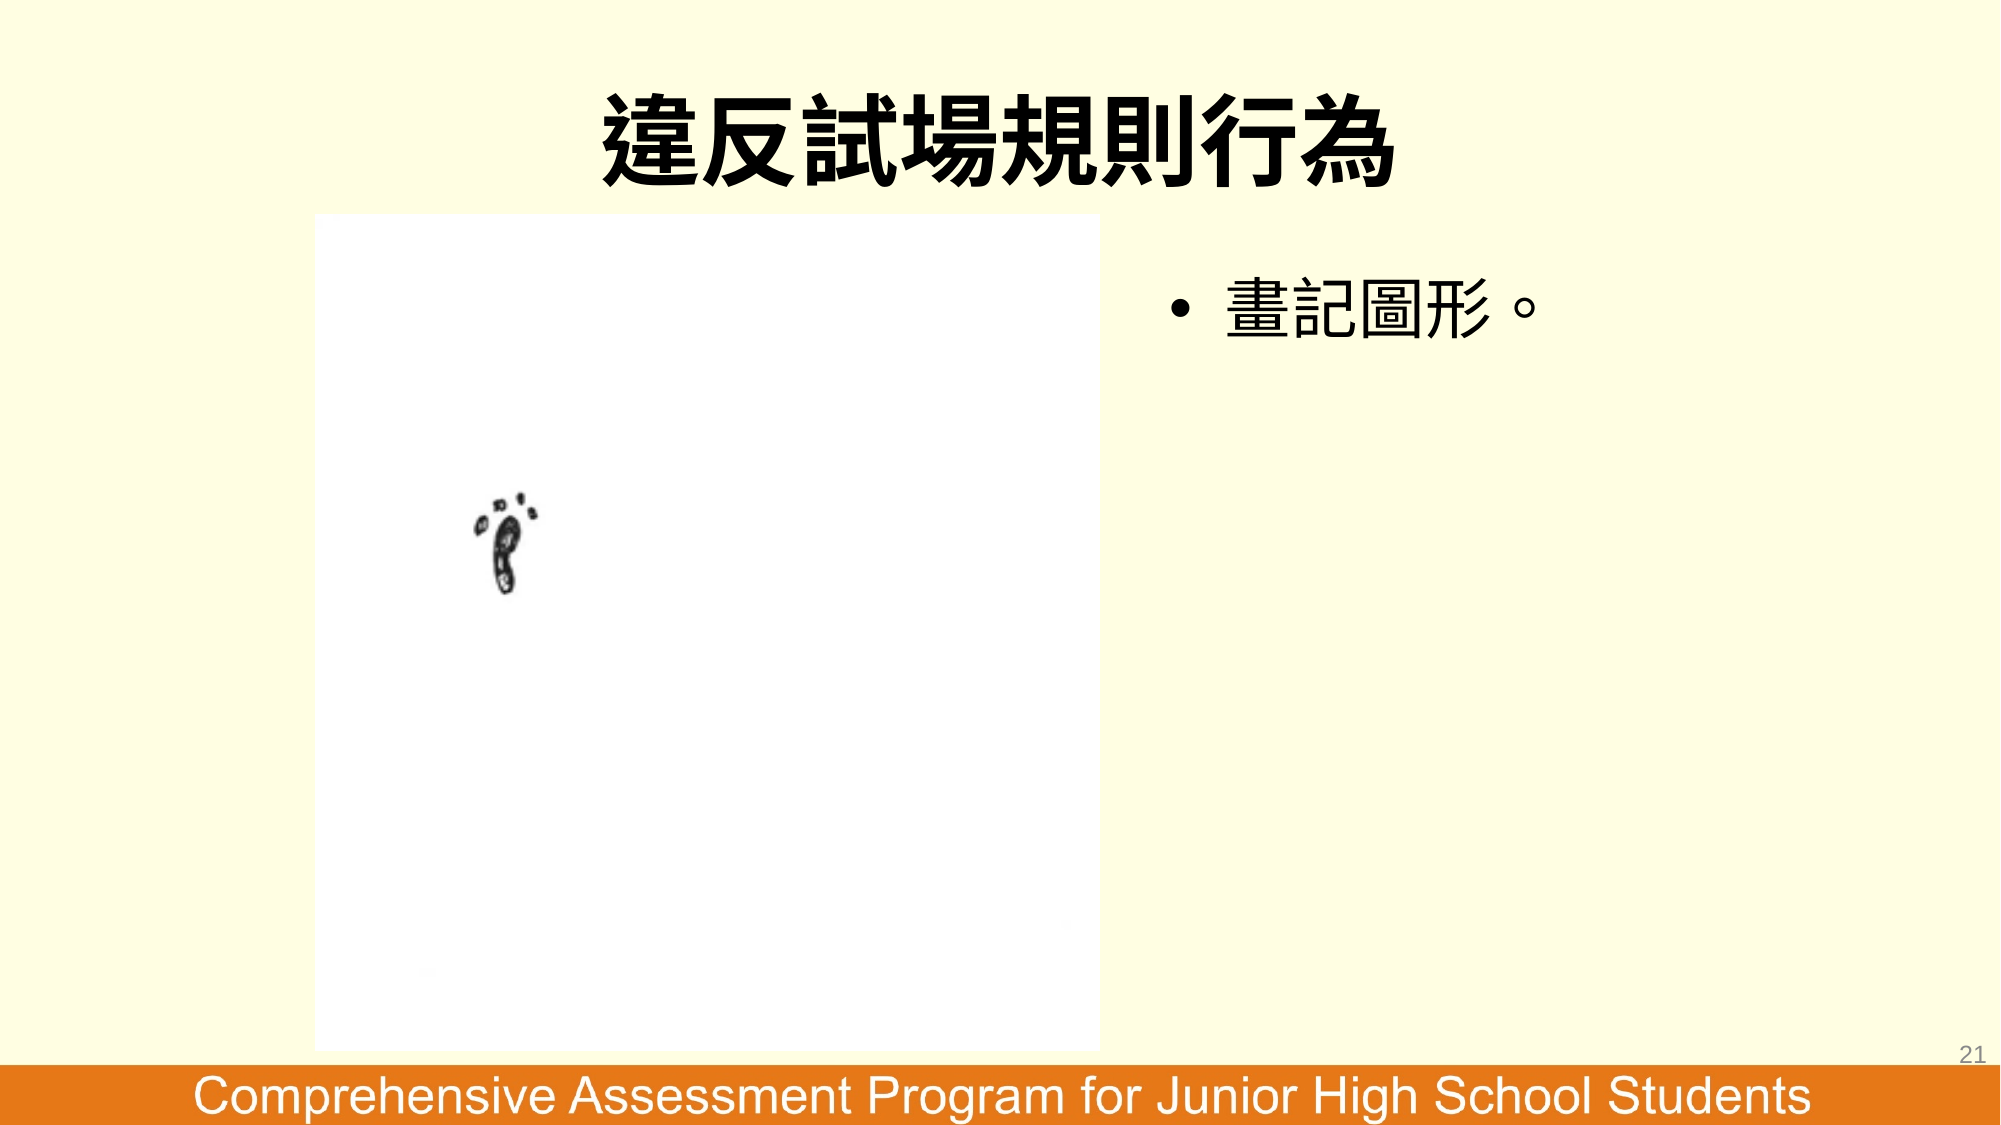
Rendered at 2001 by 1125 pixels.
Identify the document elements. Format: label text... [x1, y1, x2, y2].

slide_number 21 [1535, 1023, 2000, 1084]
title 違反試場規則行為 [99, 45, 1900, 233]
picture [0, 0, 2001, 1125]
text_box 畫記圖形。 [1153, 259, 1639, 449]
